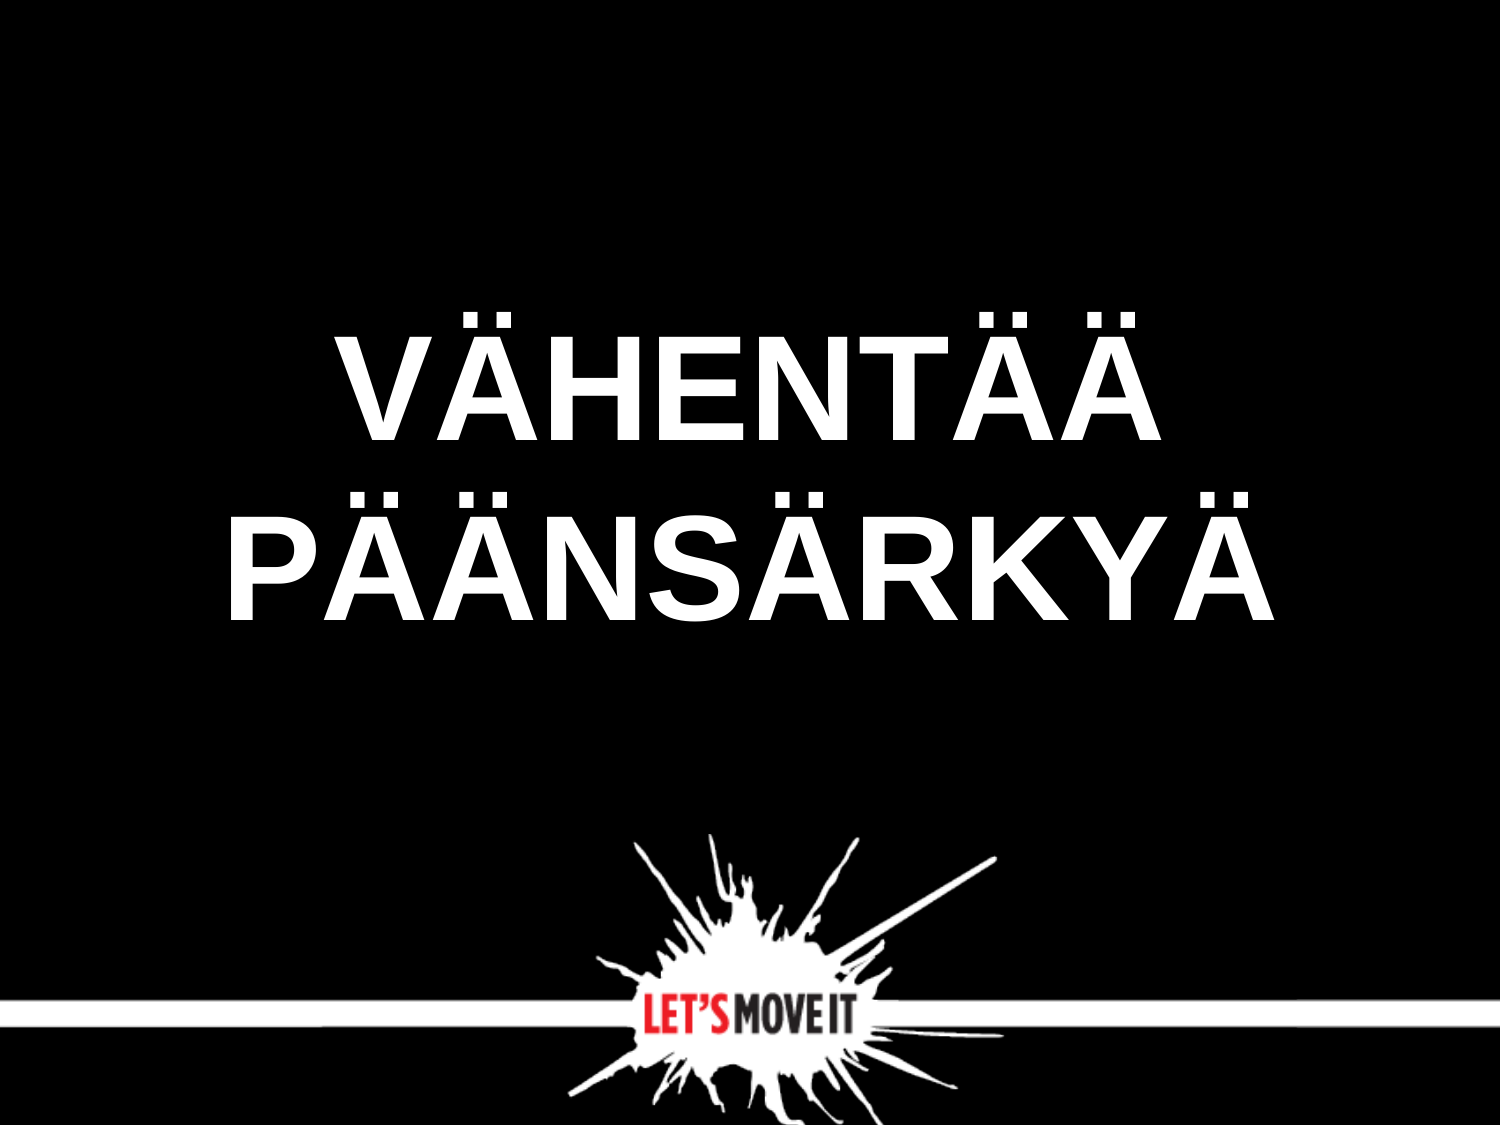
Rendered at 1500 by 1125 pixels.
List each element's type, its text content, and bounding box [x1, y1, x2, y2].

picture [0, 833, 1500, 1125]
title VÄHENTÄÄ PÄÄNSÄRKYÄ [112, 349, 1388, 591]
